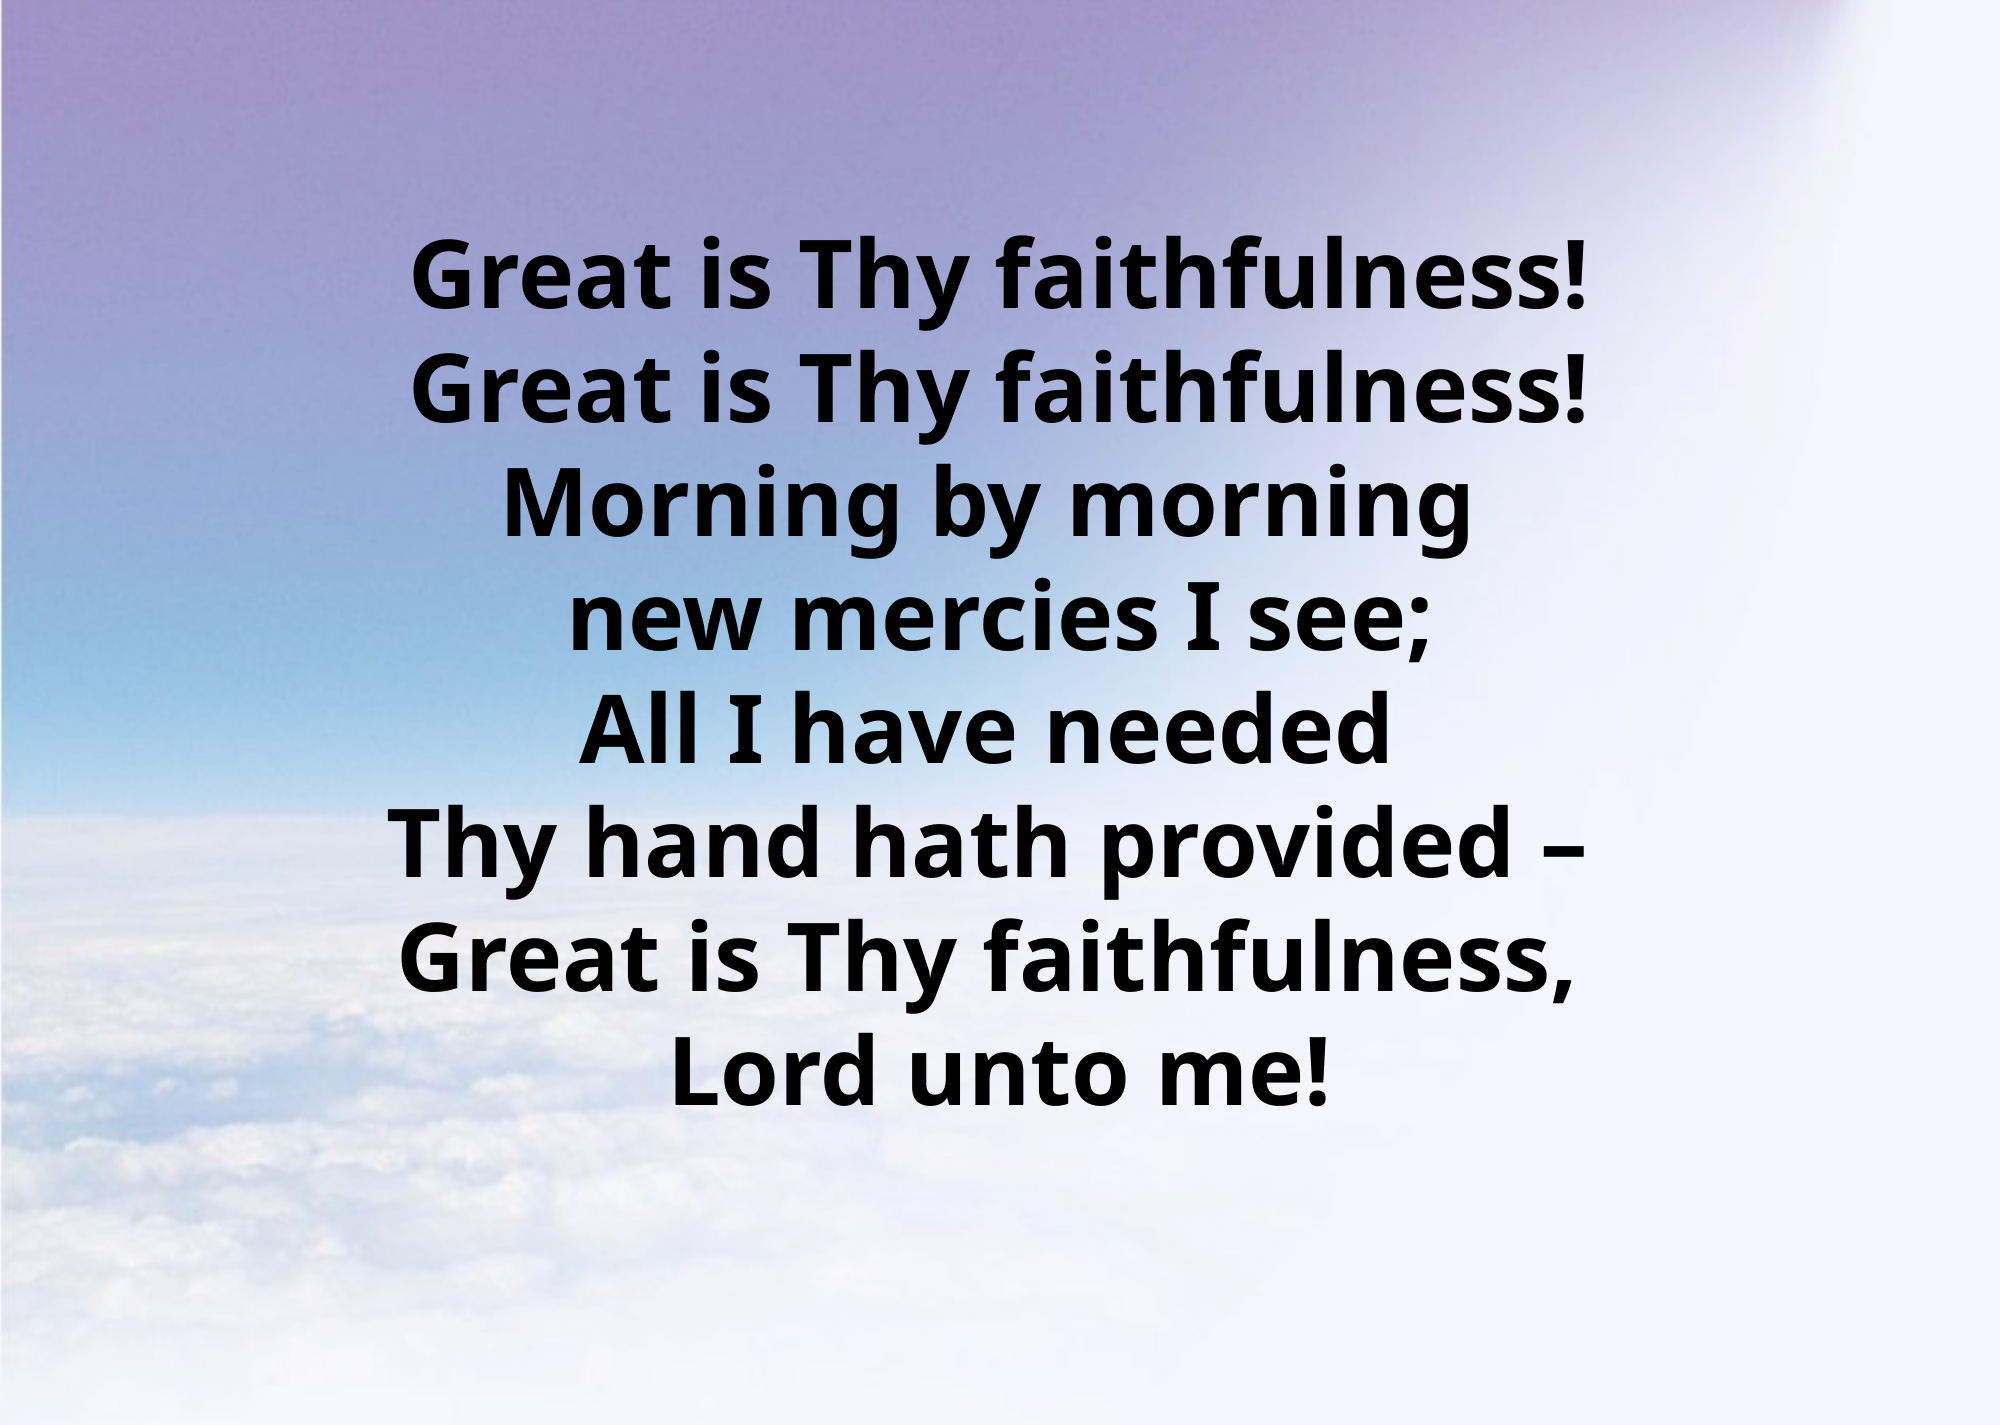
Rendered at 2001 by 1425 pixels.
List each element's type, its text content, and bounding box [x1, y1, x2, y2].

title Great is Thy faithfulness! Great is Thy faithfulness! Morning by morning new mercies I see; All I have needed Thy hand hath provided – Great is Thy faithfulness, Lord unto me! [324, 195, 1675, 1238]
